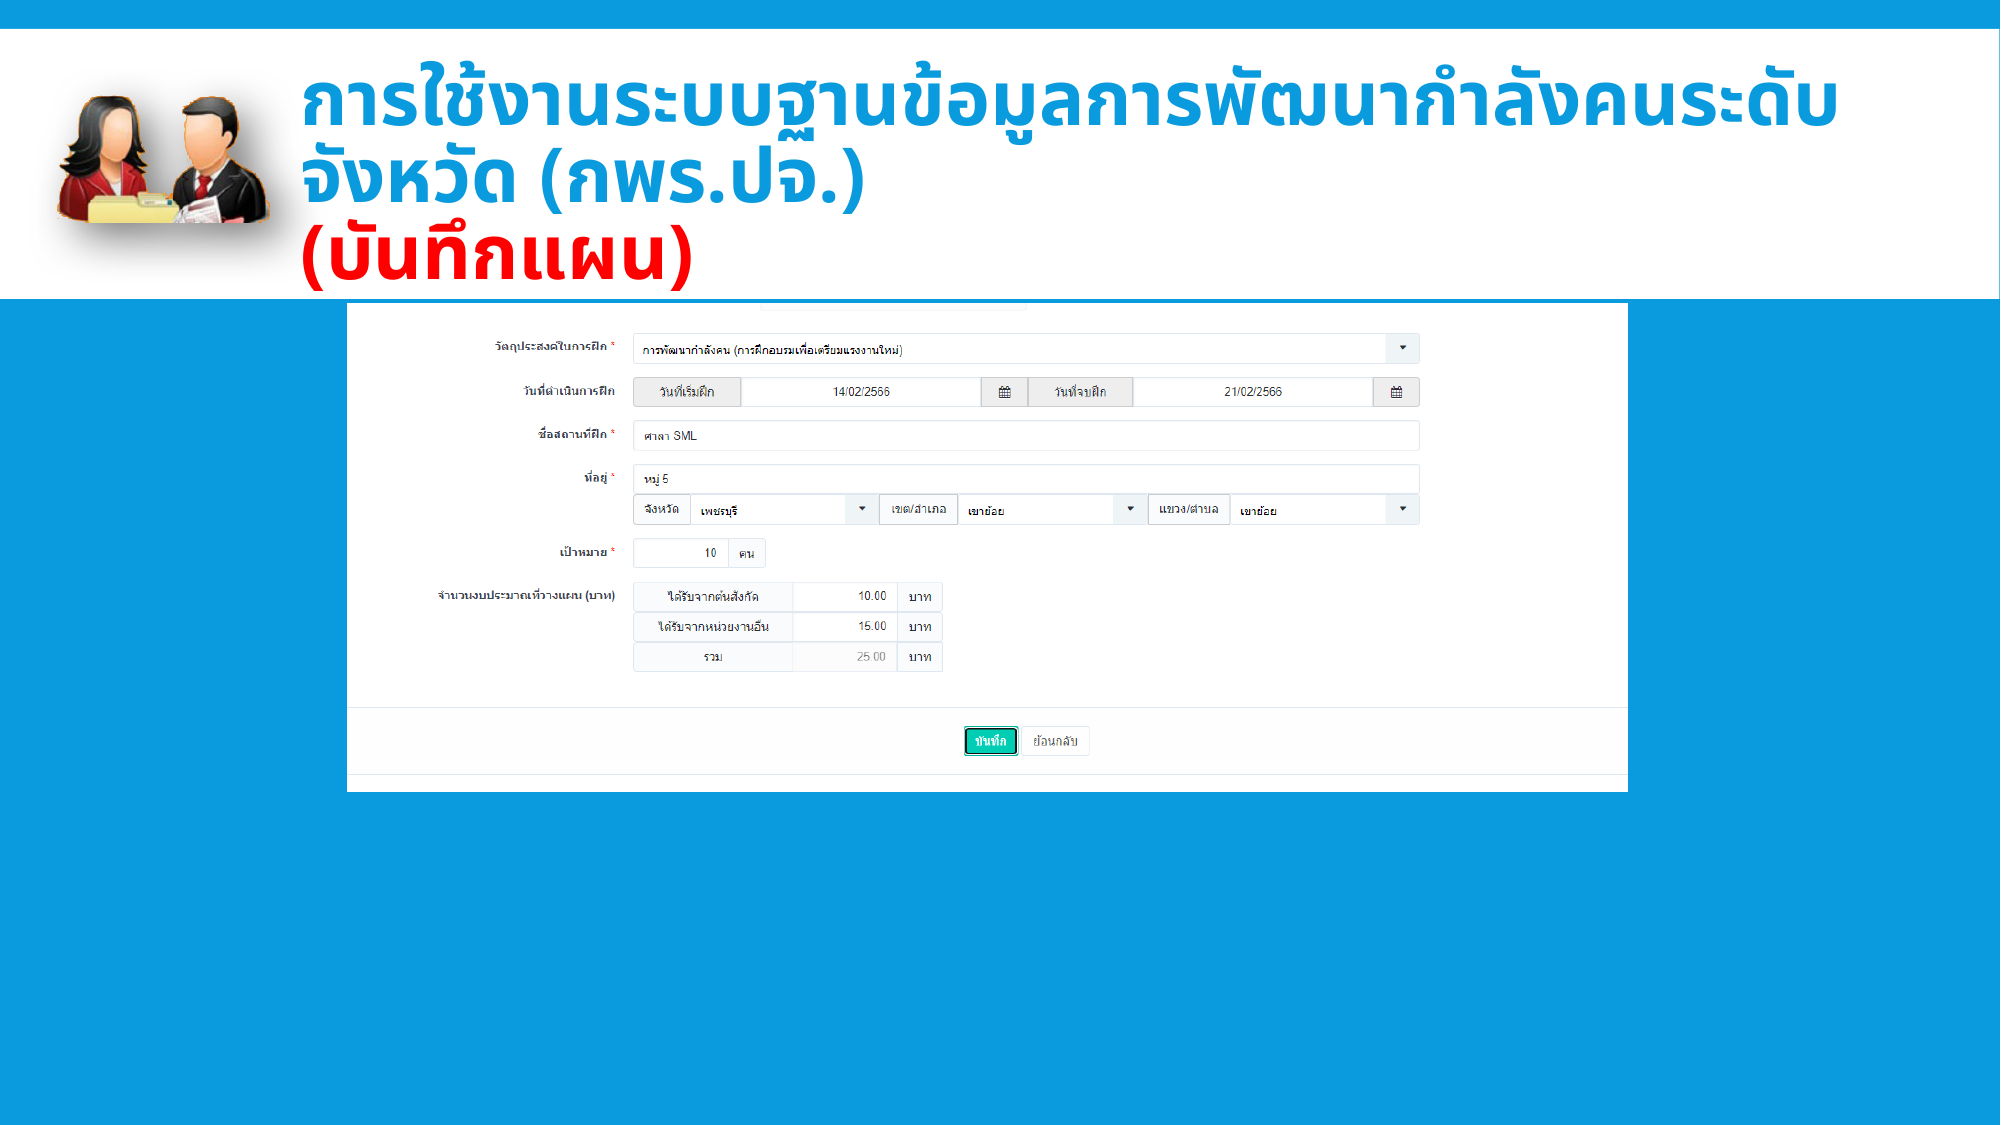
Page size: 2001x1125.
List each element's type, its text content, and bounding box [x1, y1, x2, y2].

picture [348, 304, 1627, 791]
title การใช้งานระบบฐานข้อมูลการพัฒนากำลังคนระดับจังหวัด (กพร.ปจ.) (บันทึกแผน) [318, 55, 1891, 304]
picture [48, 55, 286, 293]
